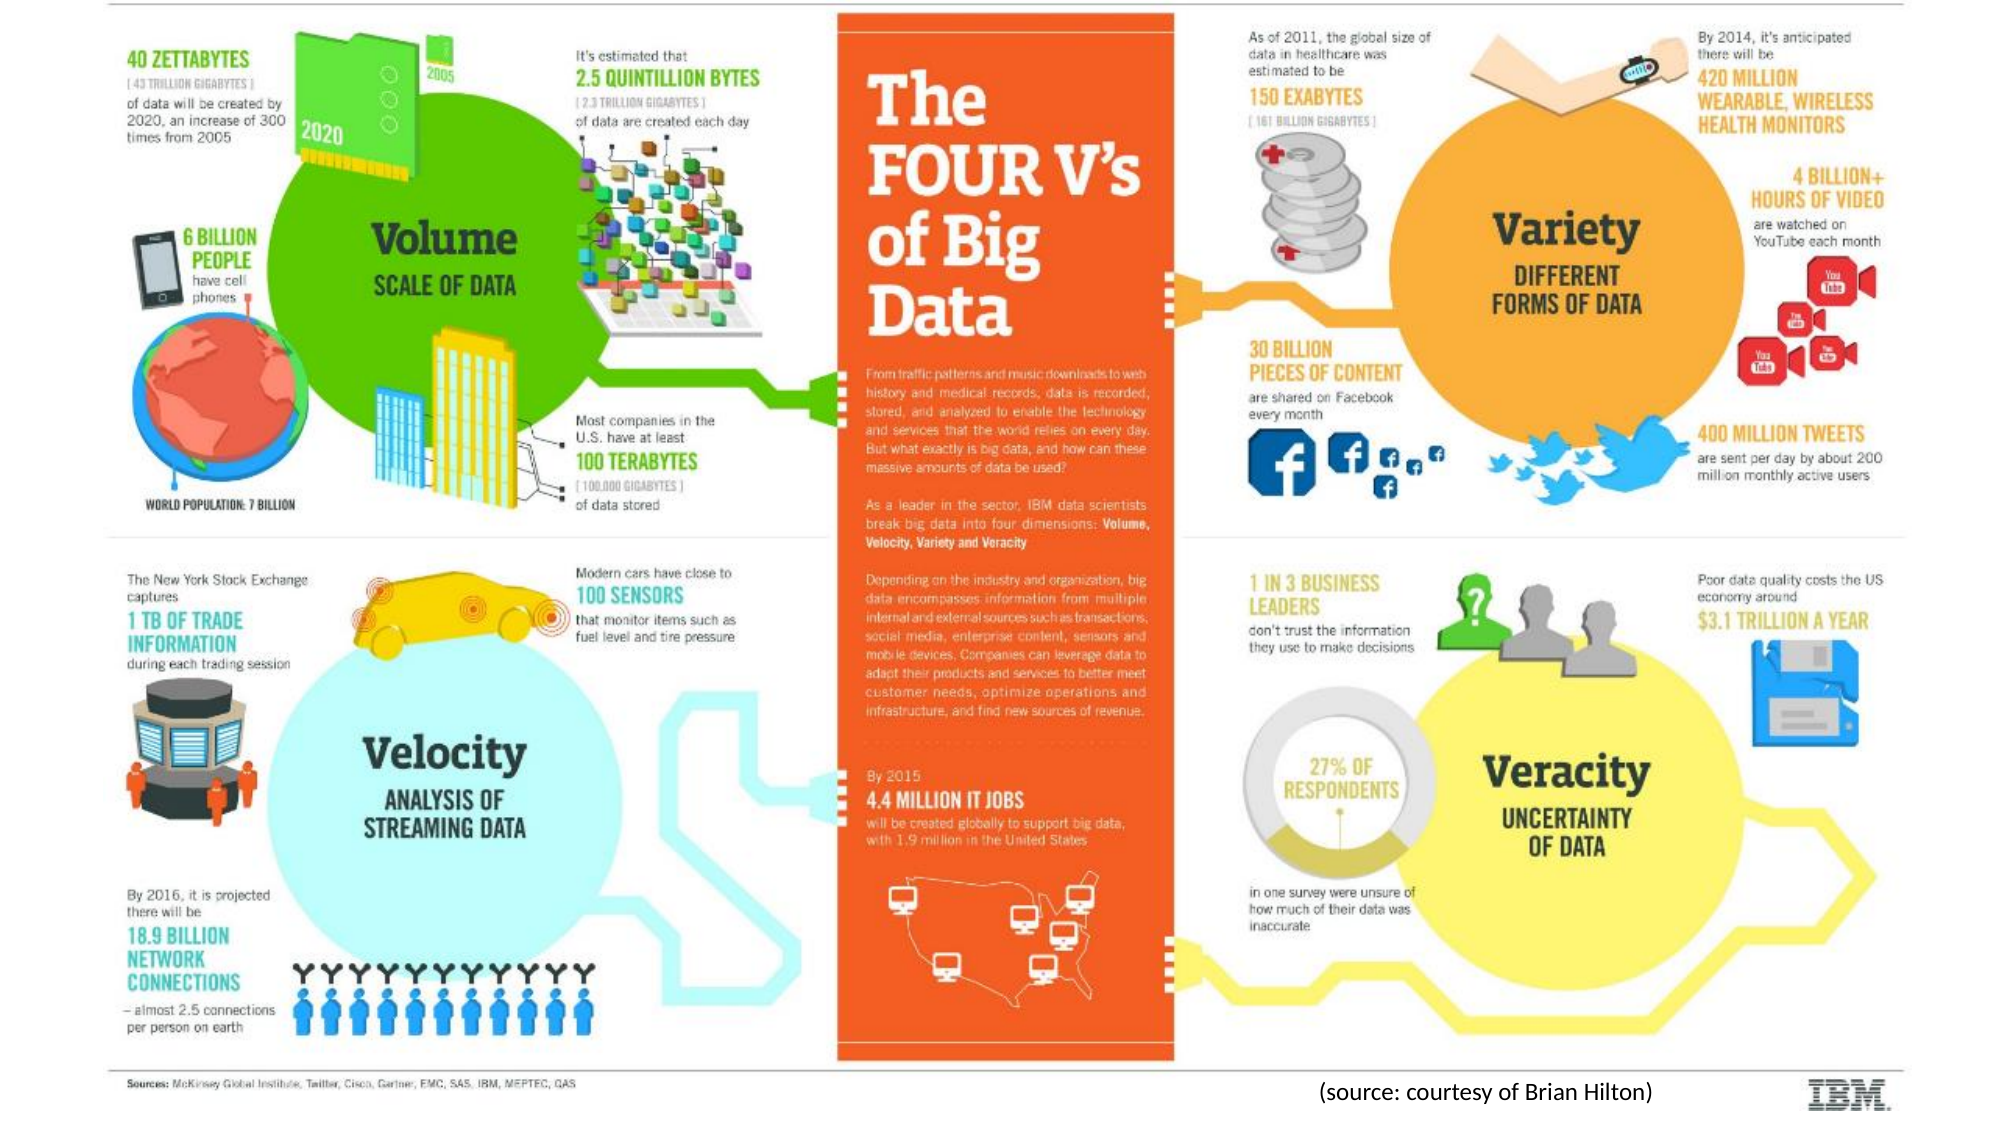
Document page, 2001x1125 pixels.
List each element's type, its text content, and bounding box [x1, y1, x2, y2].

text_box (source: courtesy of Brian Hilton) [1304, 1067, 1985, 1113]
picture [103, 0, 1912, 1111]
